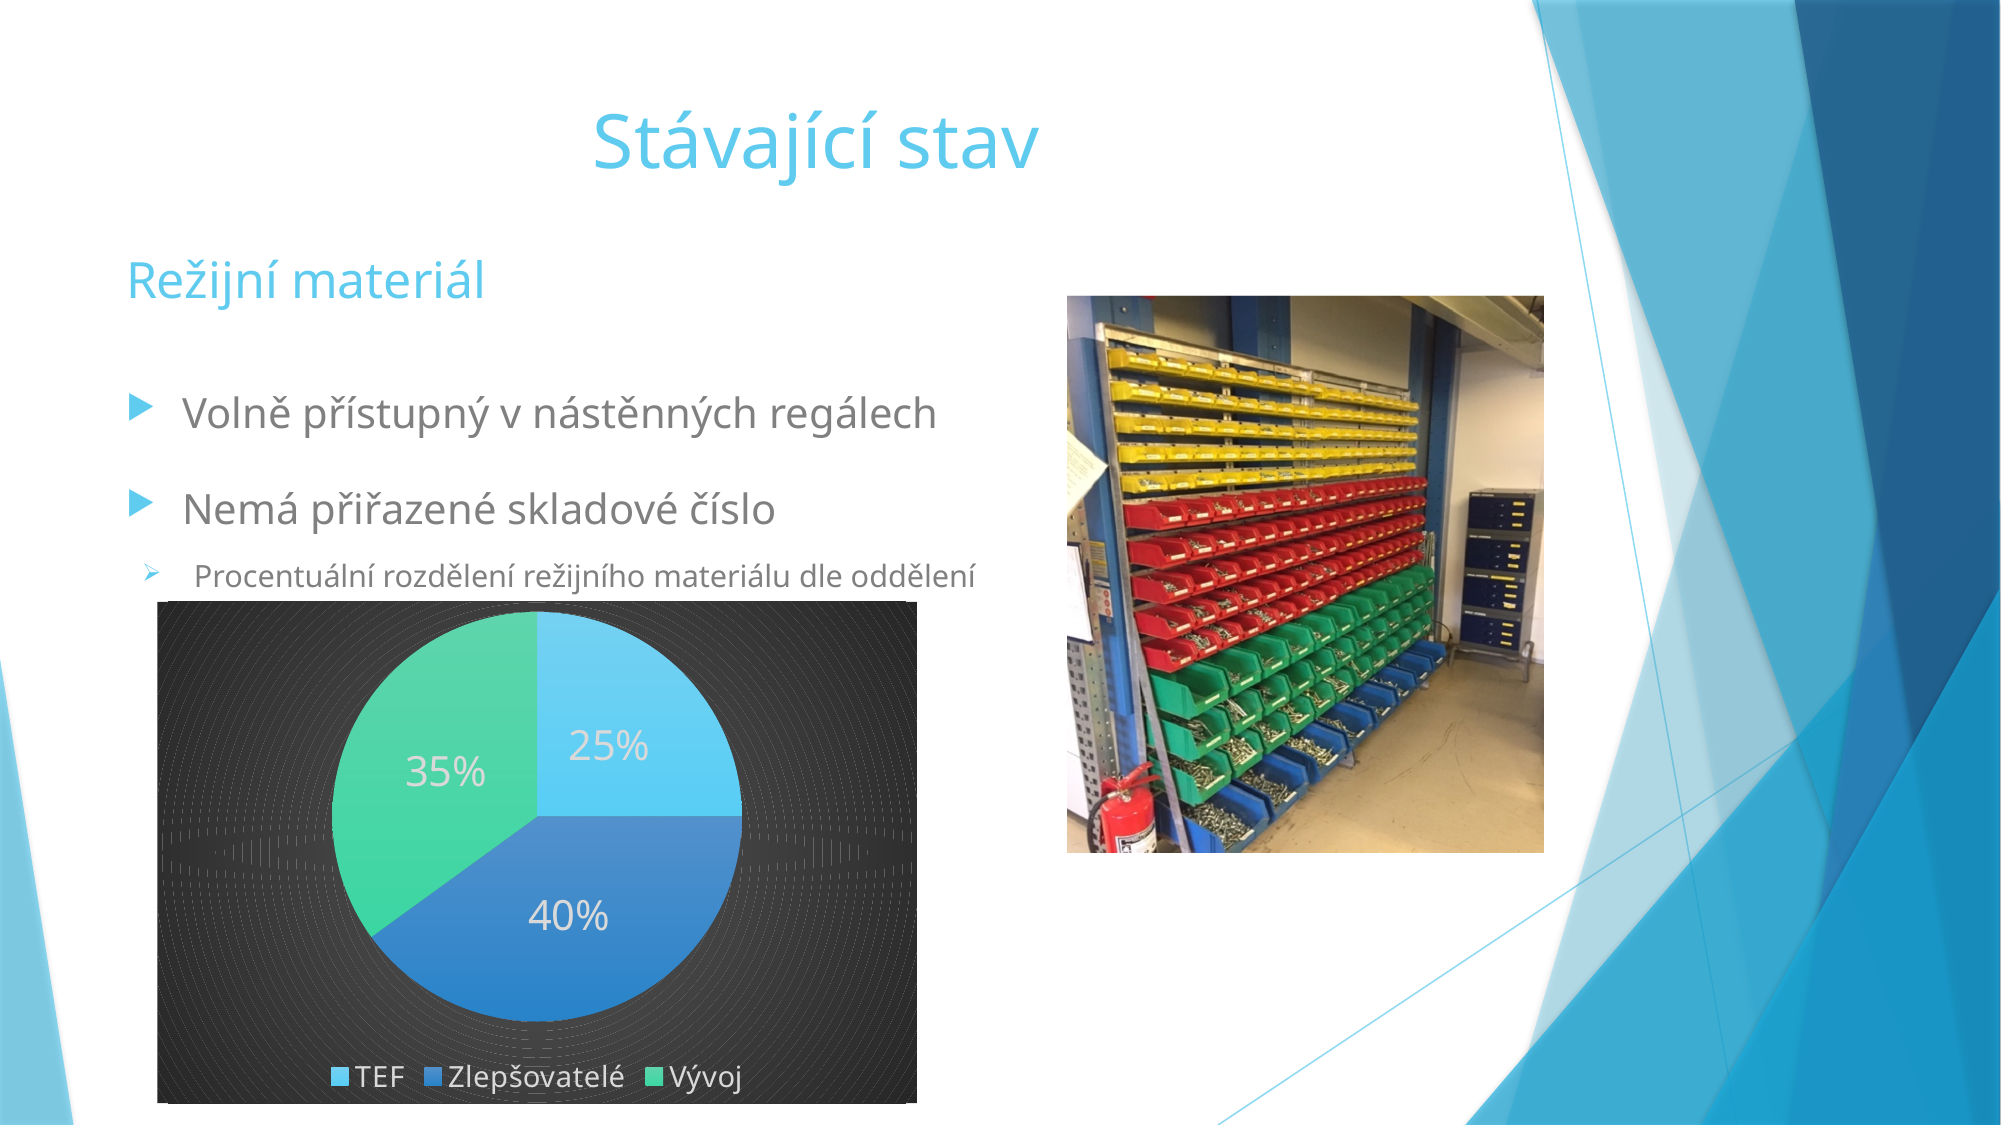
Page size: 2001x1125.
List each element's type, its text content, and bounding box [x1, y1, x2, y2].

title Stávající stav [111, 75, 1522, 203]
list Volně přístupný v nástěnných regálech Nemá přiřazené skladové číslo [111, 354, 1021, 548]
text_box Režijní materiál [111, 214, 1522, 343]
picture [1026, 296, 1585, 852]
text_box Procentuální rozdělení režijního materiálu dle oddělení [127, 531, 1021, 602]
chart [156, 601, 918, 1104]
